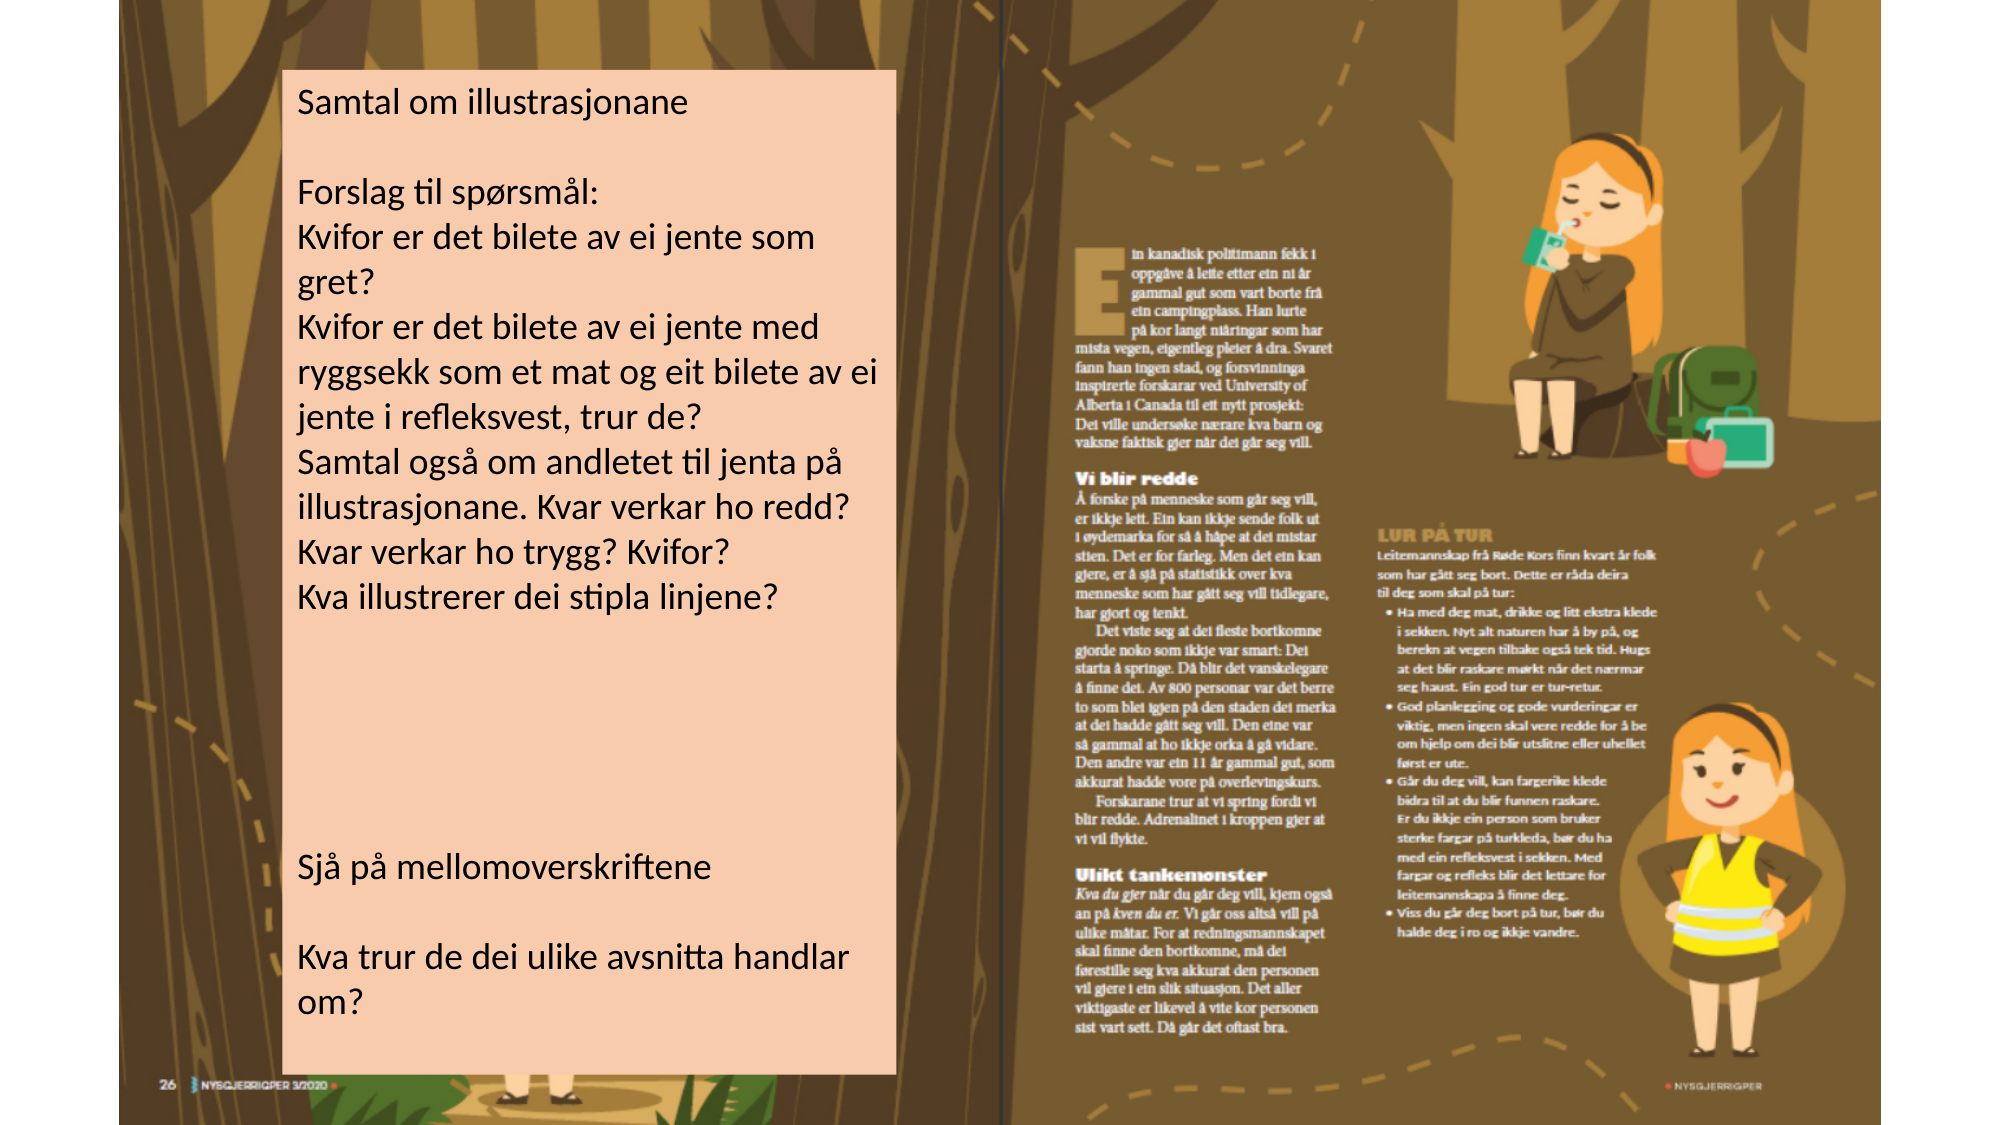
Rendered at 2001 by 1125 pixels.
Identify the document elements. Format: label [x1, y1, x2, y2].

picture [119, 0, 1881, 1125]
